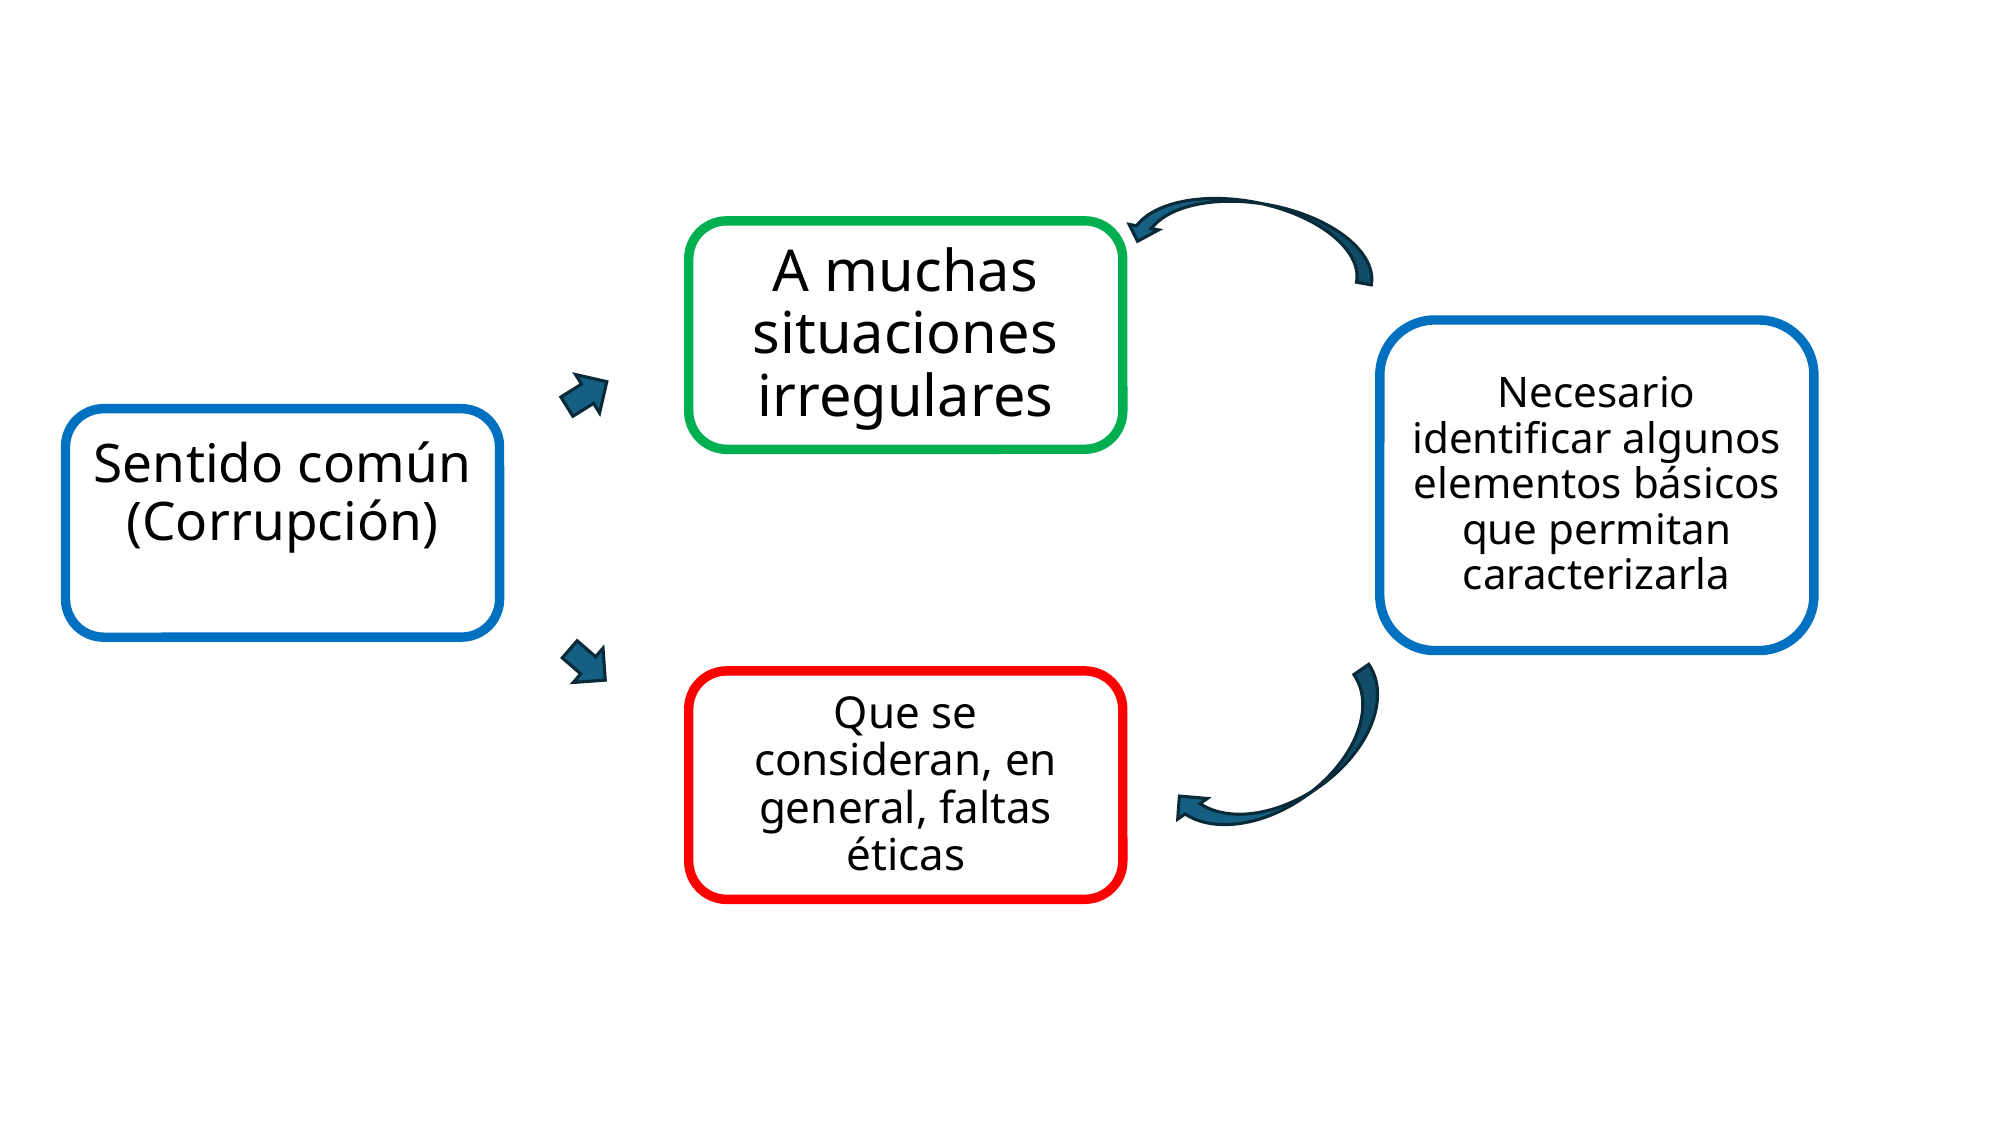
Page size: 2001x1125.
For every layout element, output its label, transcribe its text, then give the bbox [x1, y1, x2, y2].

text_box Necesario identificar algunos elementos básicos que permitan caracterizarla [1379, 319, 1814, 651]
text_box [560, 638, 607, 685]
text_box Que se consideran, en general, faltas éticas [688, 670, 1123, 900]
text_box Sentido común (Corrupción) [65, 408, 500, 638]
text_box [558, 372, 609, 419]
text_box [1126, 196, 1374, 287]
text_box [500, 532, 1501, 593]
text_box [1175, 662, 1380, 827]
text_box A muchas situaciones irregulares [688, 220, 1123, 450]
